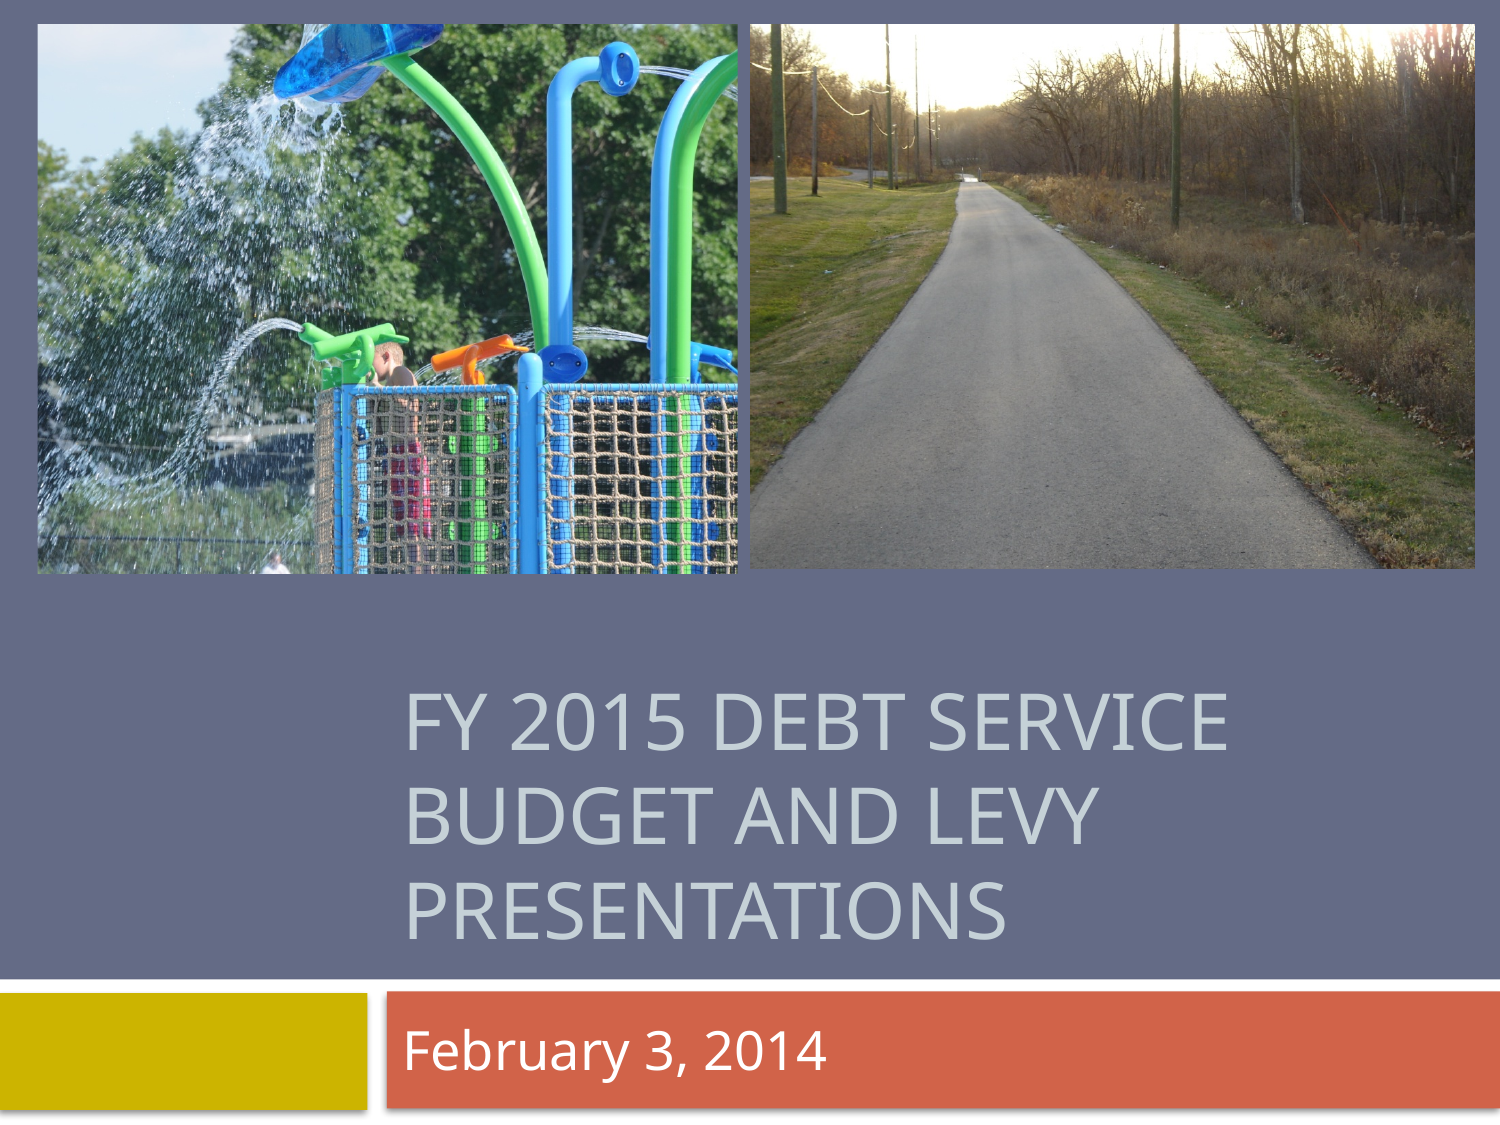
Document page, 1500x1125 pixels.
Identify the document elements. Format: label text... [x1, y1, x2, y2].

title FY 2015 Debt Service Budget and Levy Presentations [387, 662, 1450, 963]
picture [37, 24, 738, 574]
picture [749, 24, 1476, 569]
subtitle February 3, 2014 [387, 992, 1488, 1105]
